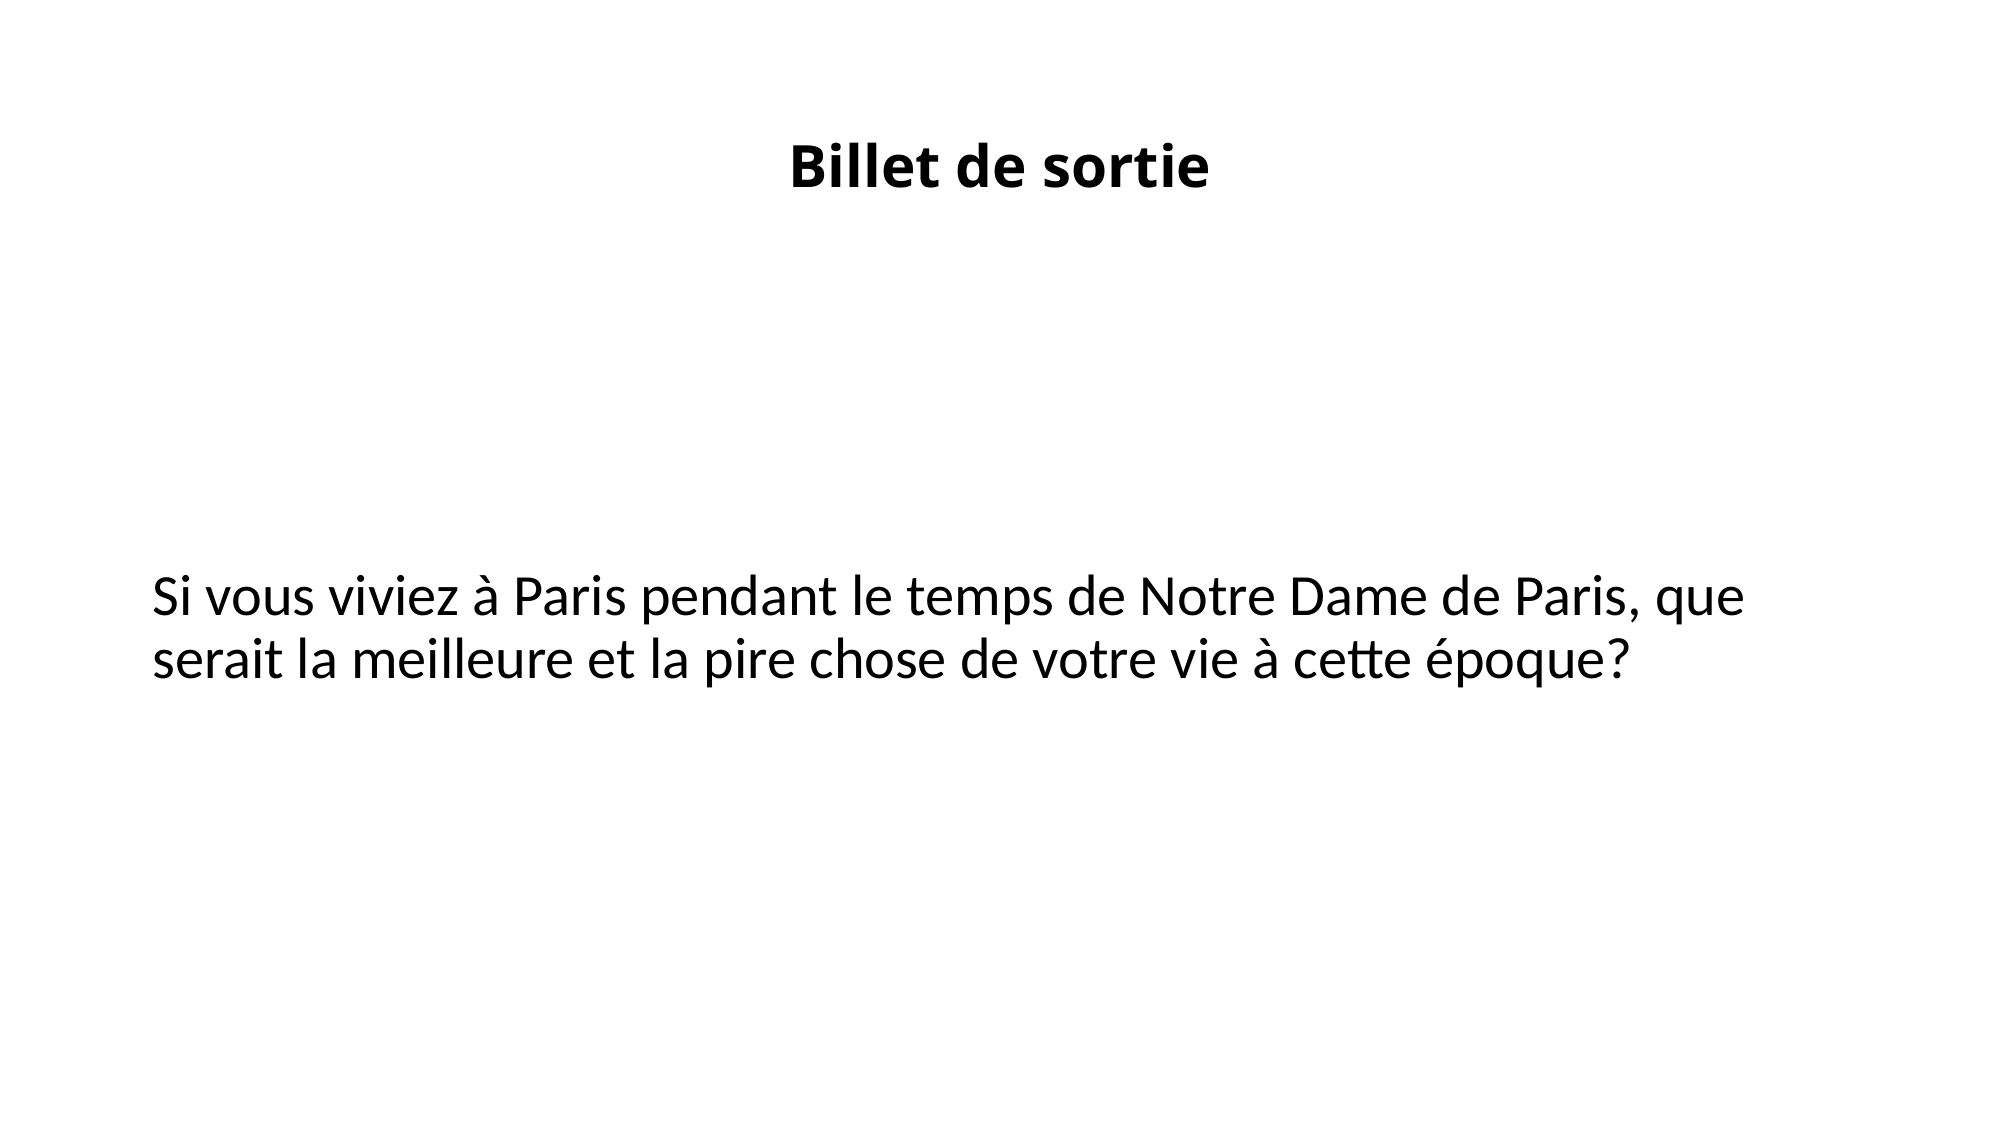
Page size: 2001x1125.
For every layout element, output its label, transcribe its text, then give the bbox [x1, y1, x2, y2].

title Billet de sortie [137, 59, 1863, 278]
list Si vous viviez à Paris pendant le temps de Notre Dame de Paris, que serait la meilleure et la pire chose de votre vie à cette époque? [137, 299, 1863, 1014]
